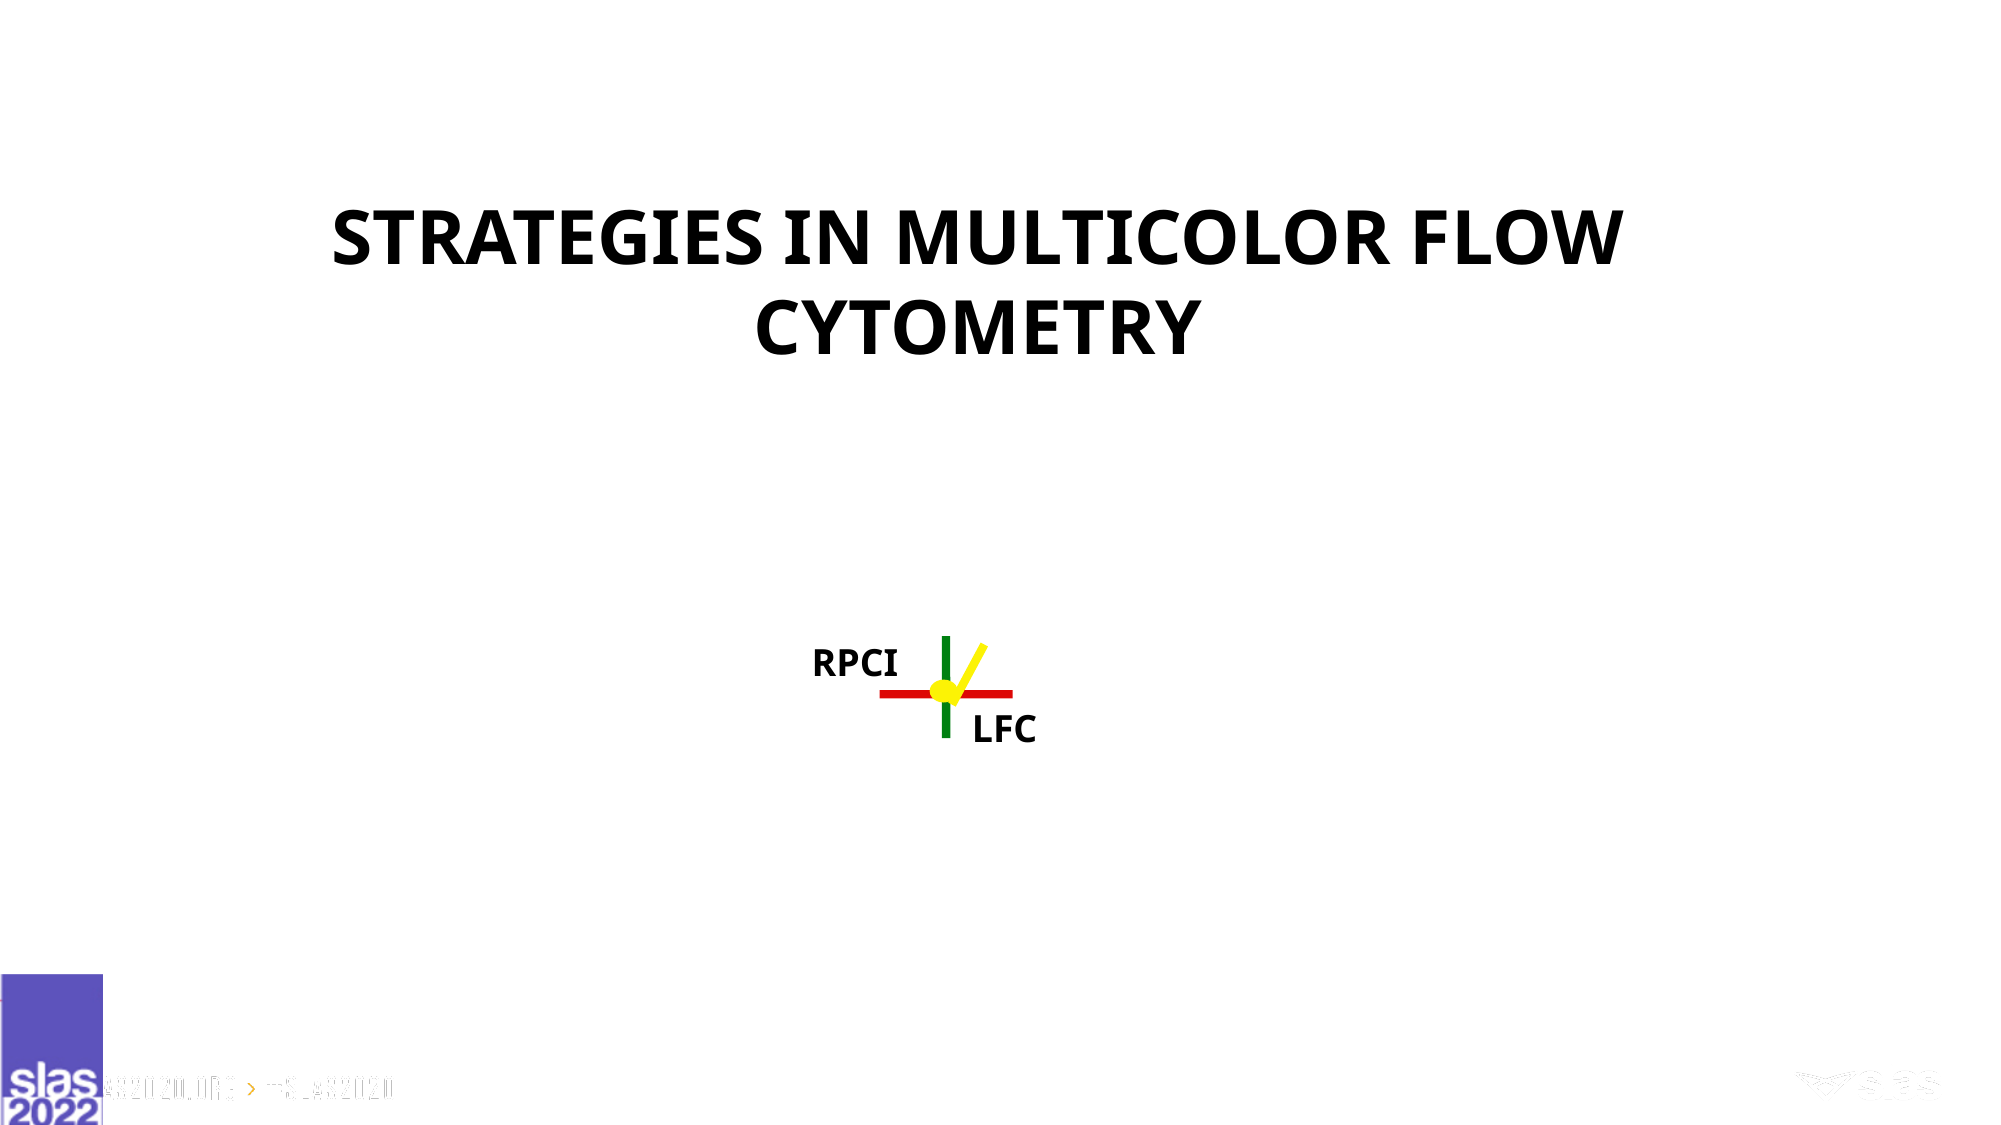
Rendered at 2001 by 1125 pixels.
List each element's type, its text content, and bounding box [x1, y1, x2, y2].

text_box STRATEGIES IN MULTICOLOR FLOW CYTOMETRY [234, 182, 1722, 505]
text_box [790, 631, 1060, 760]
picture [1794, 1063, 1942, 1102]
picture [0, 973, 421, 1125]
